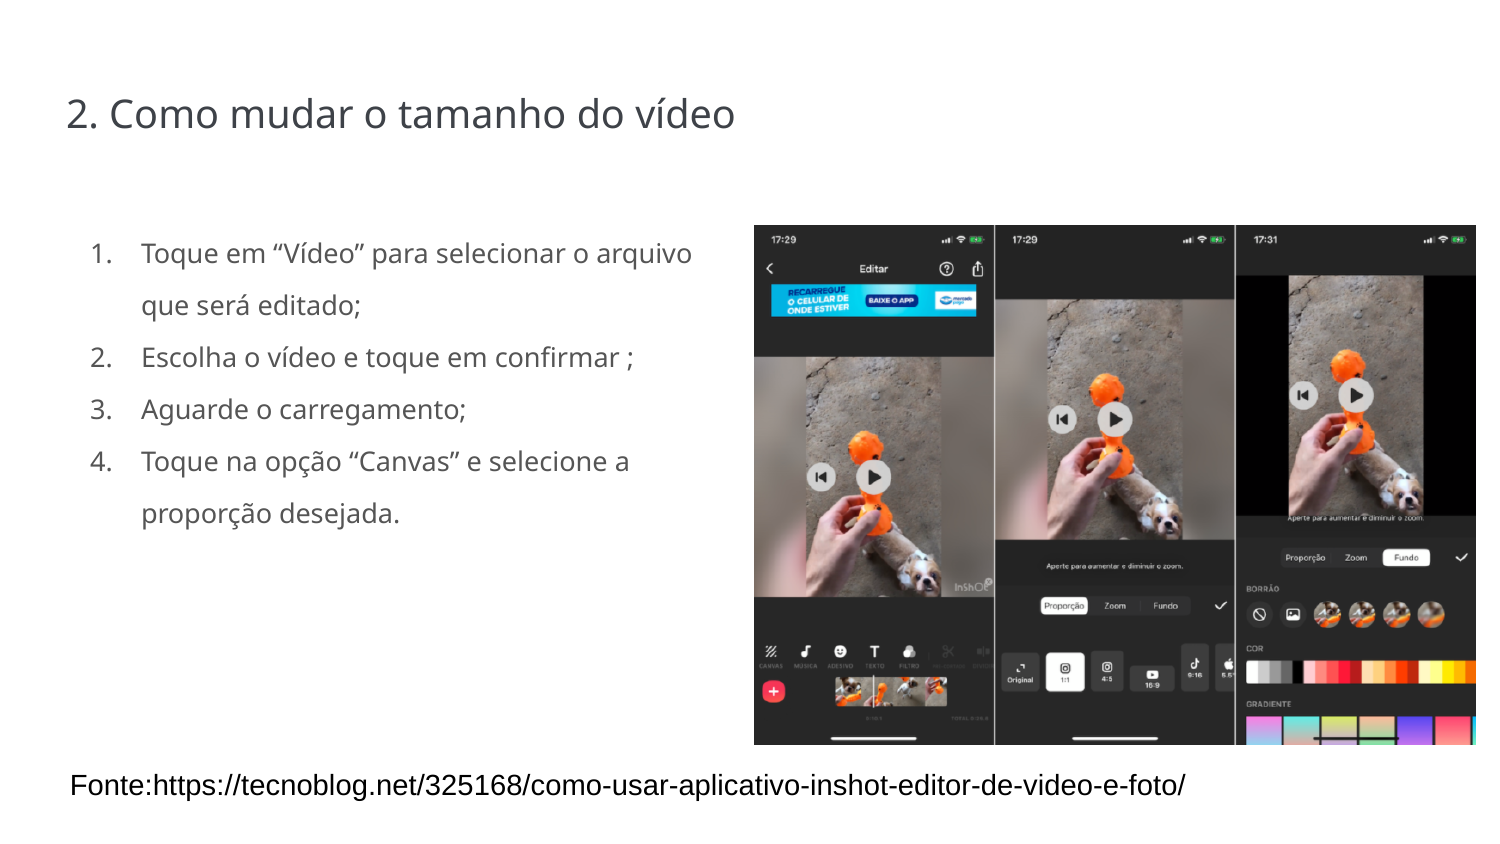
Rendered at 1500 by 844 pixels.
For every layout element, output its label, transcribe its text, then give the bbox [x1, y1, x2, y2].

picture [749, 215, 1479, 750]
title 2. Como mudar o tamanho do vídeo [51, 67, 1449, 167]
list Toque em “Vídeo” para selecionar o arquivo que será editado; Escolha o vídeo e toque em confirmar ; Aguarde o carregamento; Toque na opção “Canvas” e selecione a proporção desejada. [51, 201, 708, 750]
text_box Fonte:https://tecnoblog.net/325168/como-usar-aplicativo-inshot-editor-de-video-e-foto/ [54, 751, 1367, 816]
